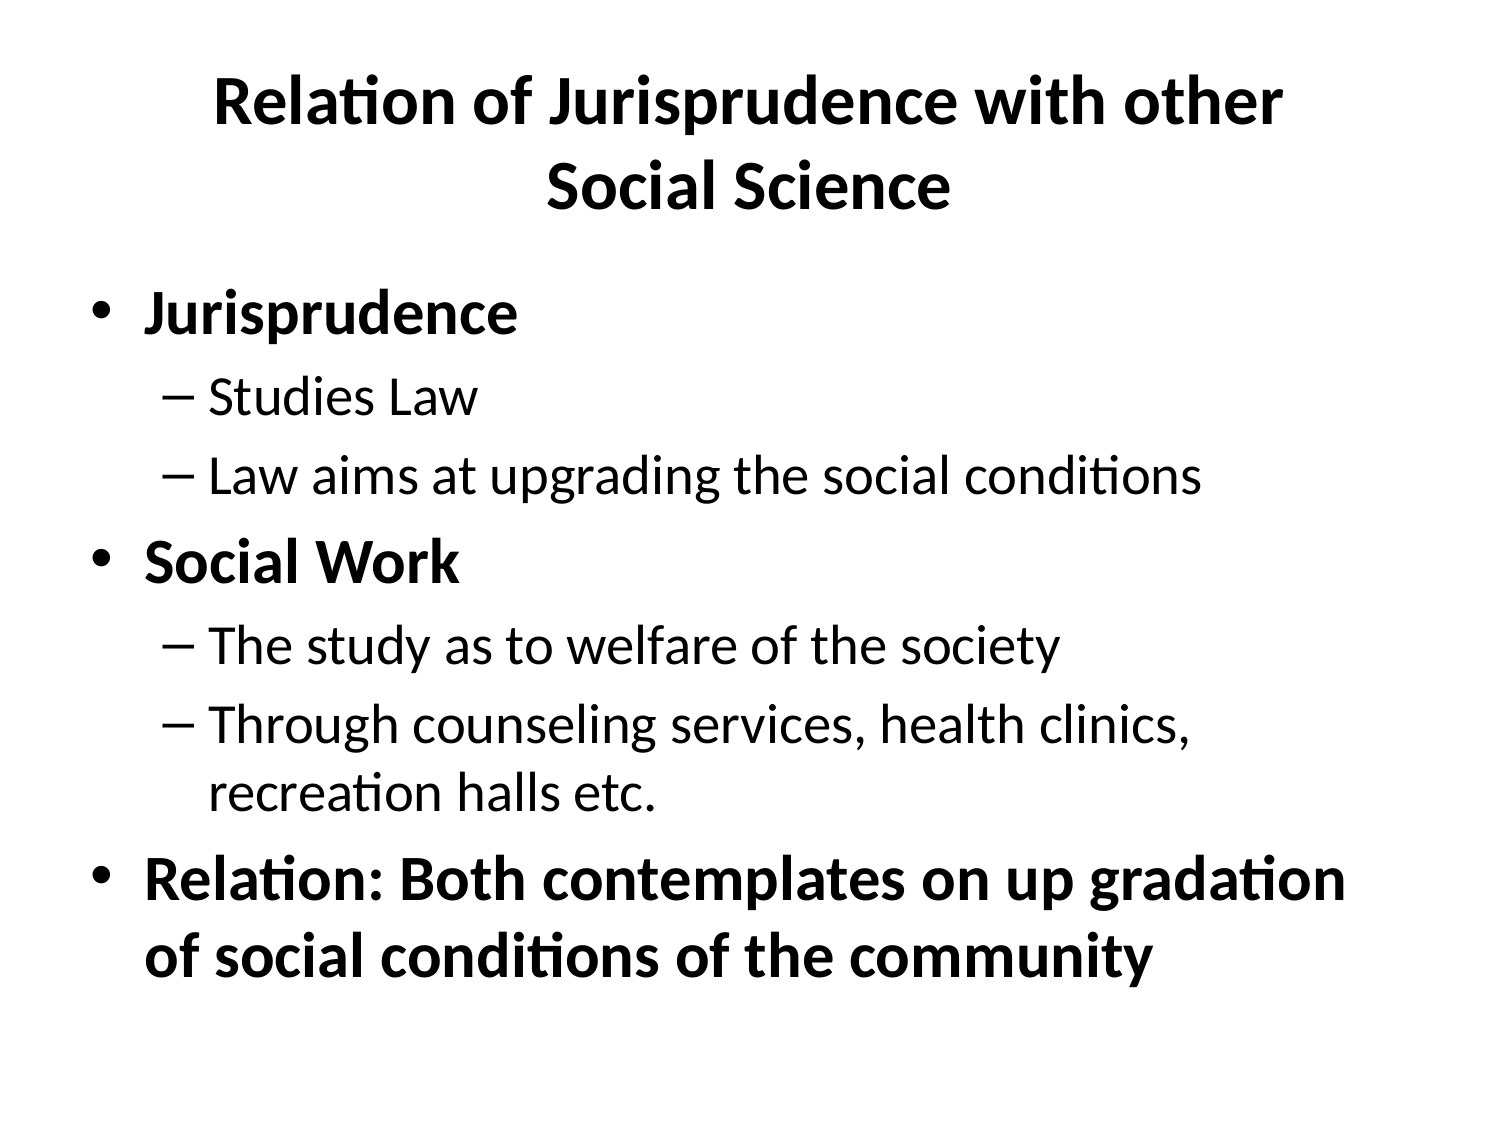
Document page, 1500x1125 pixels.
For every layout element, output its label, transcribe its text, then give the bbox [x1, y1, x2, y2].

list Jurisprudence Studies Law Law aims at upgrading the social conditions Social Work The study as to welfare of the society Through counseling services, health clinics, recreation halls etc. Relation: Both contemplates on up gradation of social conditions of the community [75, 262, 1425, 1005]
title Relation of Jurisprudence with other Social Science [75, 45, 1425, 233]
